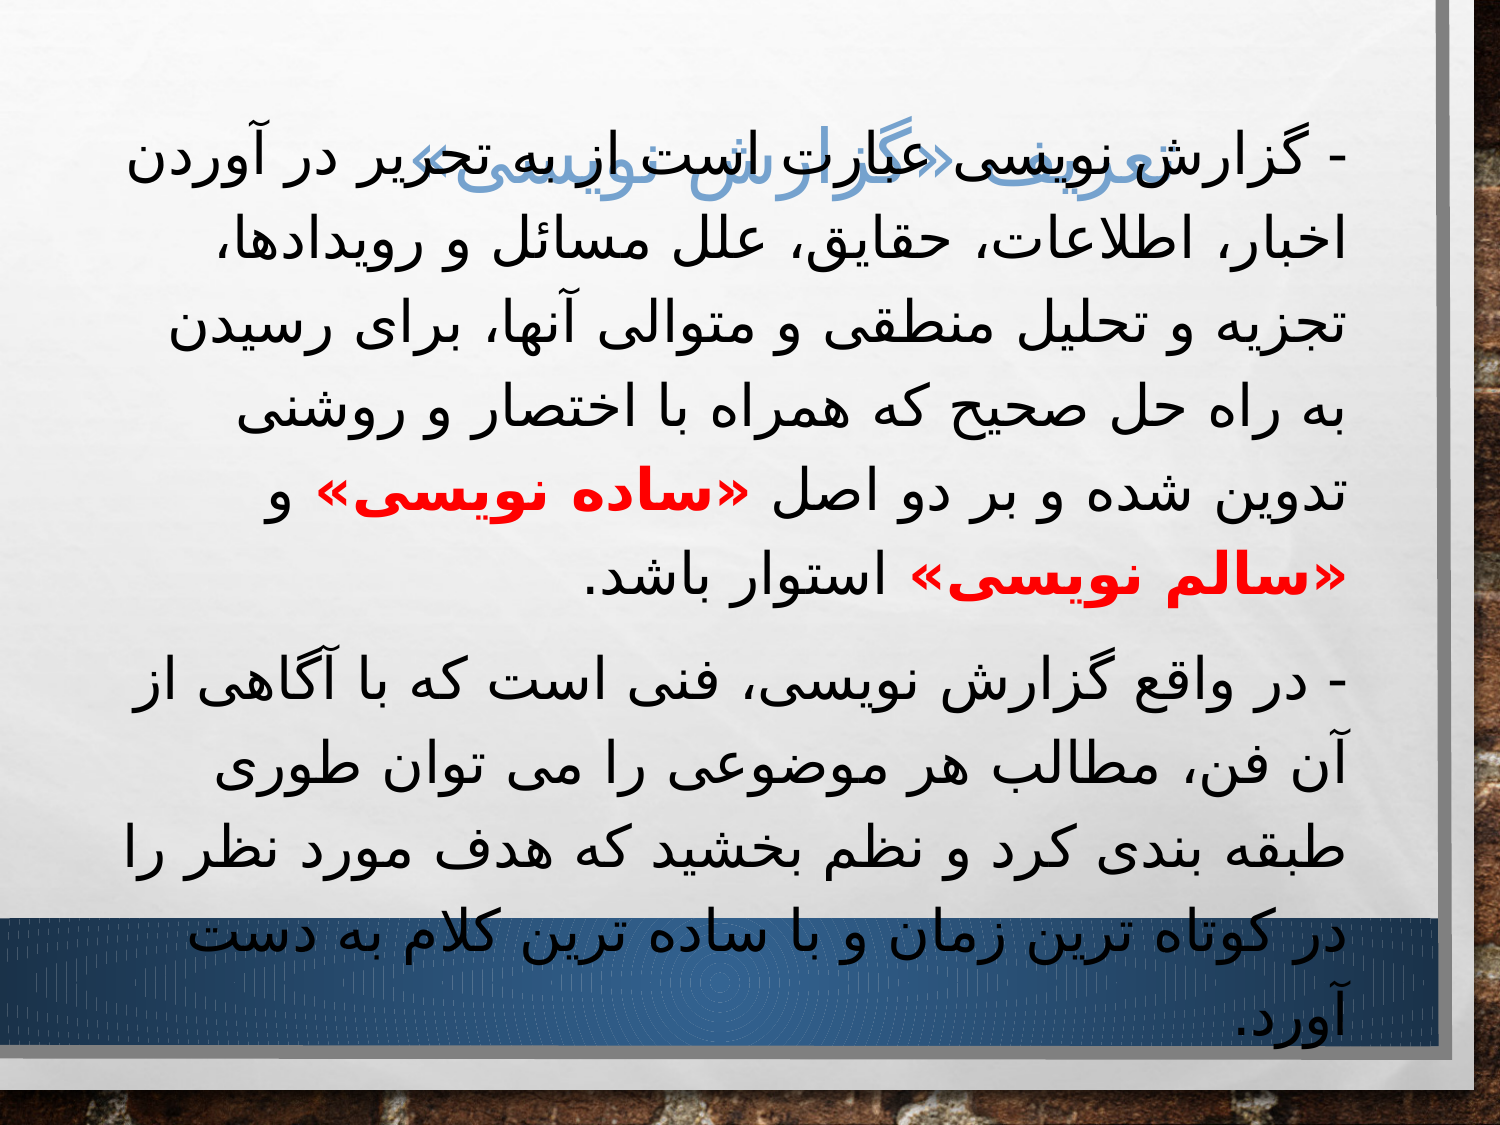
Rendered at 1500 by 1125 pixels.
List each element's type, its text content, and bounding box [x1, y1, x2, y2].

picture [0, 0, 1438, 918]
list - گزارش نویسی عبارت است از به تحریر در آوردن اخبار، اطلاعات، حقایق، علل مسائل و رویدادها، تجزیه و تحلیل منطقی و متوالی آنها، برای رسیدن به راه حل صحیح که همراه با اختصار و روشنی تدوین شده و بر دو اصل «ساده نویسی» و «سالم نویسی» استوار باشد. - در واقع گزارش نویسی، فنی است که با آگاهی از آن فن، مطالب هر موضوعی را می توان طوری طبقه بندی کرد و نظم بخشید که هدف مورد نظر را در کوتاه ترین زمان و با ساده ترین کلام به دست آورد. [100, 255, 1365, 894]
picture [0, 0, 1500, 1125]
title تعریف «گزارش نویسی» [161, 75, 1425, 244]
